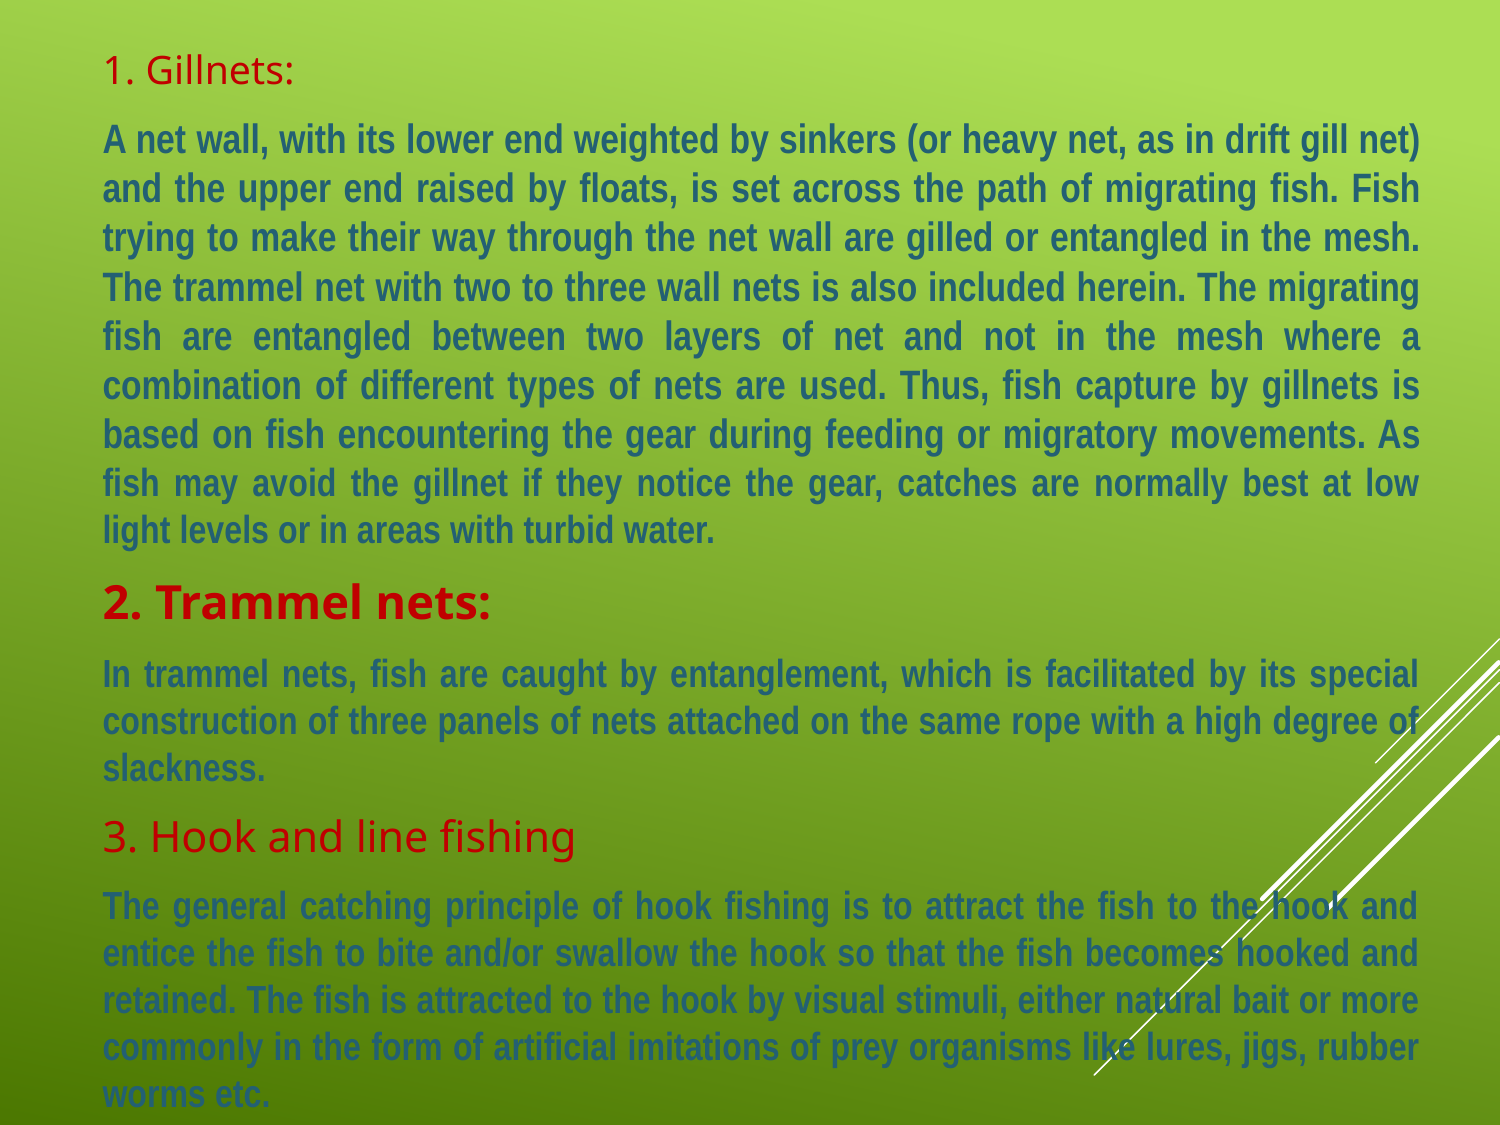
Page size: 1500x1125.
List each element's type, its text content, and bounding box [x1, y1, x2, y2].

list 1. Gillnets: A net wall, with its lower end weighted by sinkers (or heavy net, as in drift gill net) and the upper end raised by floats, is set across the path of migrating fish. Fish trying to make their way through the net wall are gilled or entangled in the mesh. The trammel net with two to three wall nets is also included herein. The migrating fish are entangled between two layers of net and not in the mesh where a combination of different types of nets are used. Thus, fish capture by gillnets is based on fish encountering the gear during feeding or migratory movements. As fish may avoid the gillnet if they notice the gear, catches are normally best at low light levels or in areas with turbid water. 2. Trammel nets: In trammel nets, fish are caught by entanglement, which is facilitated by its special construction of three panels of nets attached on the same rope with a high degree of slackness. 3. Hook and line fishing The general catching principle of hook fishing is to attract the fish to the hook and entice the fish to bite and/or swallow the hook so that the fish becomes hooked and retained. The fish is attracted to the hook by visual stimuli, either natural bait or more commonly in the form of artificial imitations of prey organisms like lures, jigs, rubber worms etc. [87, 37, 1438, 1125]
